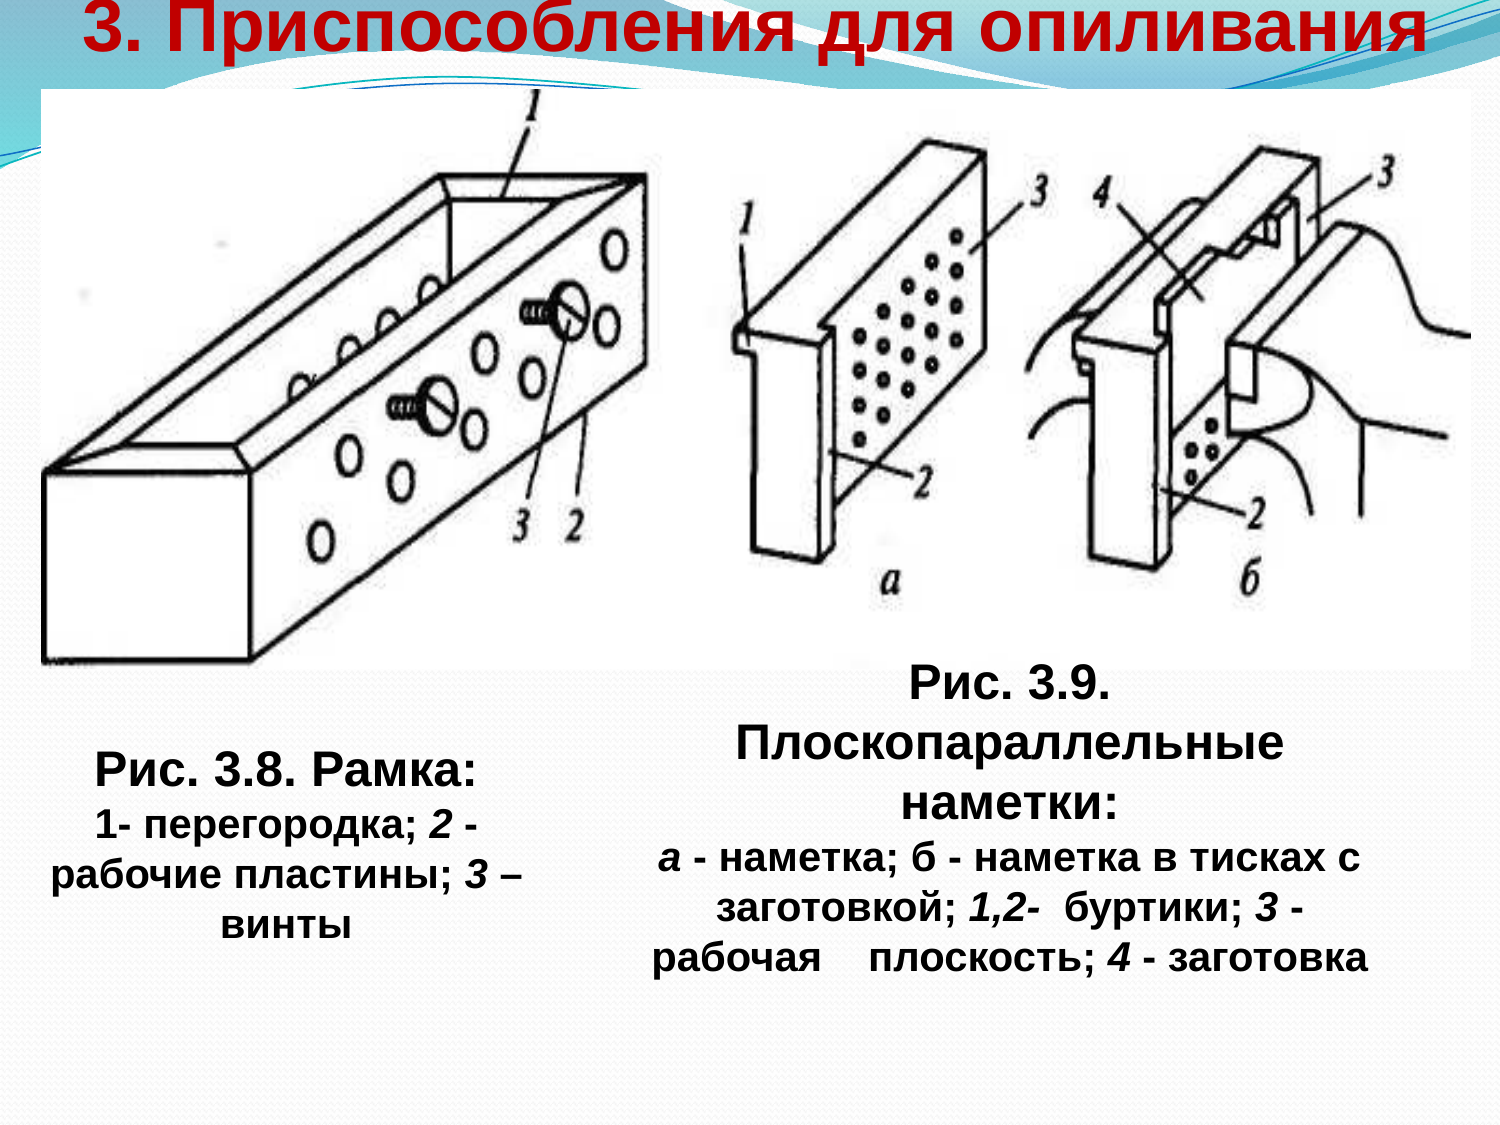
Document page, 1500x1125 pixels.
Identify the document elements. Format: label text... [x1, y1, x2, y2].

text_box Рис. 3.8. Рамка: 1- перегородка; 2 - рабочие пластины; 3 – винты [0, 728, 573, 954]
text_box Рис. 3.9. Плоскопараллельные наметки: а - наметка; б - наметка в тисках с заготовкой; 1,2- буртики; 3 - рабочая плоскость; 4 - заготовка [620, 683, 1400, 987]
title 3. Приспособления для опиливания [0, 0, 1500, 67]
picture [41, 89, 1471, 669]
